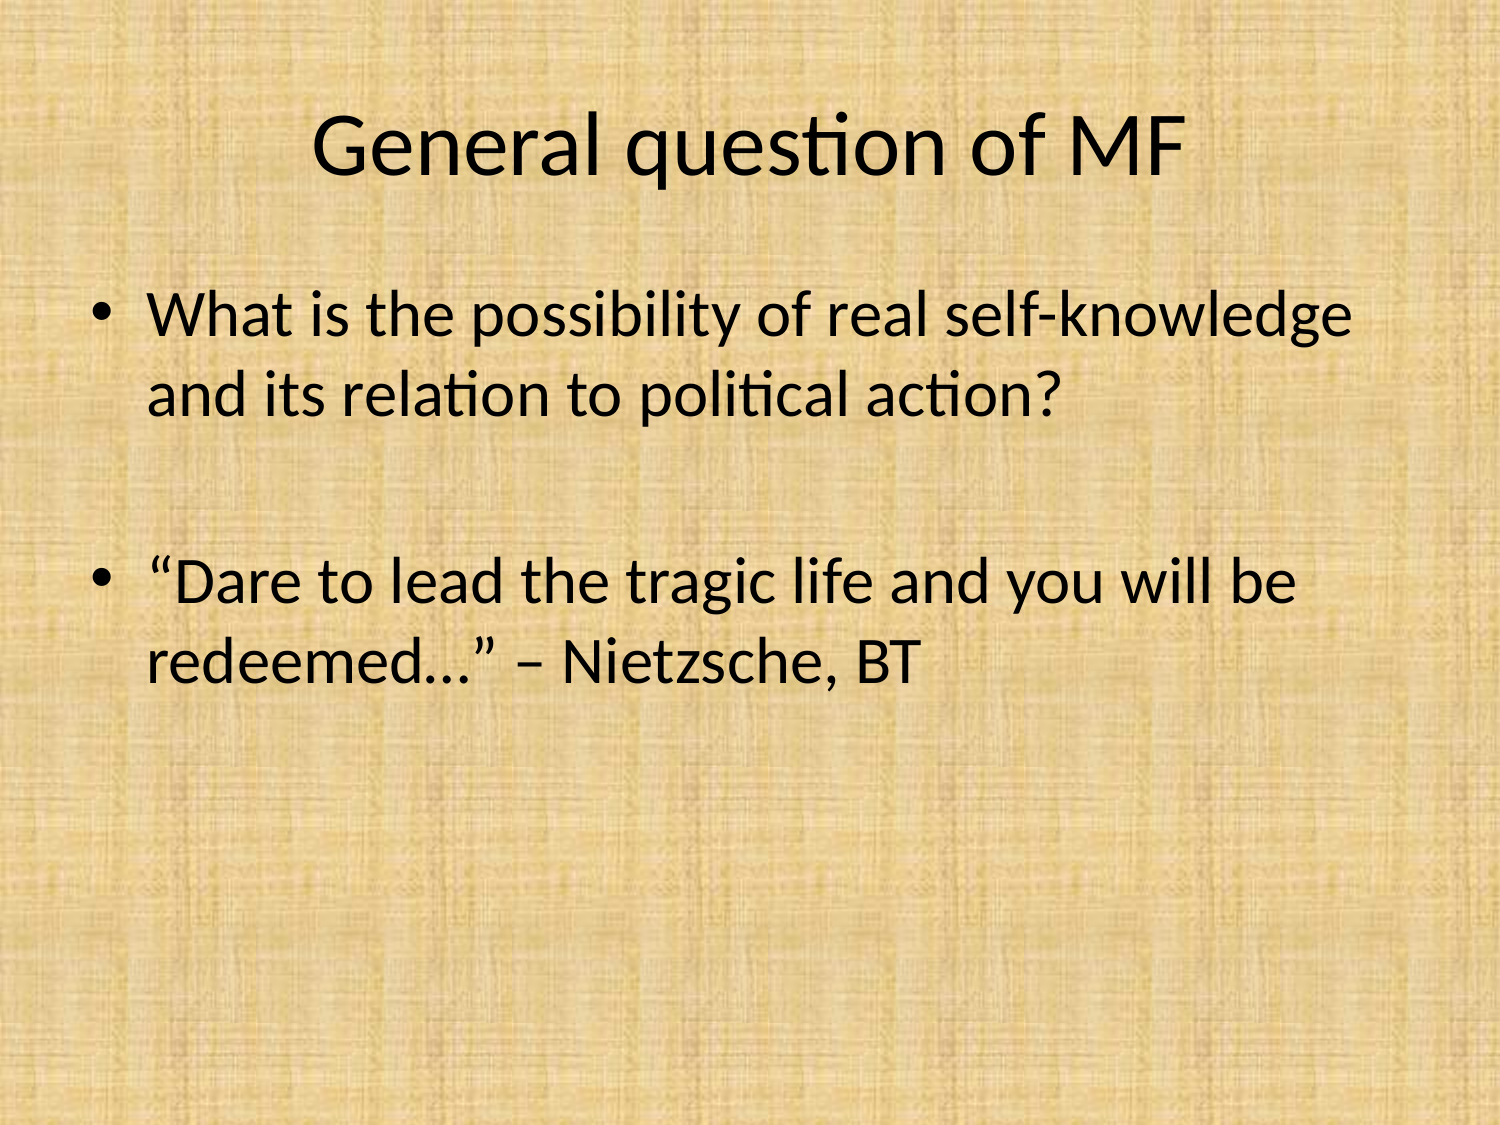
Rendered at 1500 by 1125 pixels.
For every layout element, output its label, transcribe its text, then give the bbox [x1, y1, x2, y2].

list What is the possibility of real self-knowledge and its relation to political action? “Dare to lead the tragic life and you will be redeemed…” – Nietzsche, BT [75, 262, 1425, 1005]
picture [0, 0, 1500, 1125]
title General question of MF [75, 45, 1425, 233]
